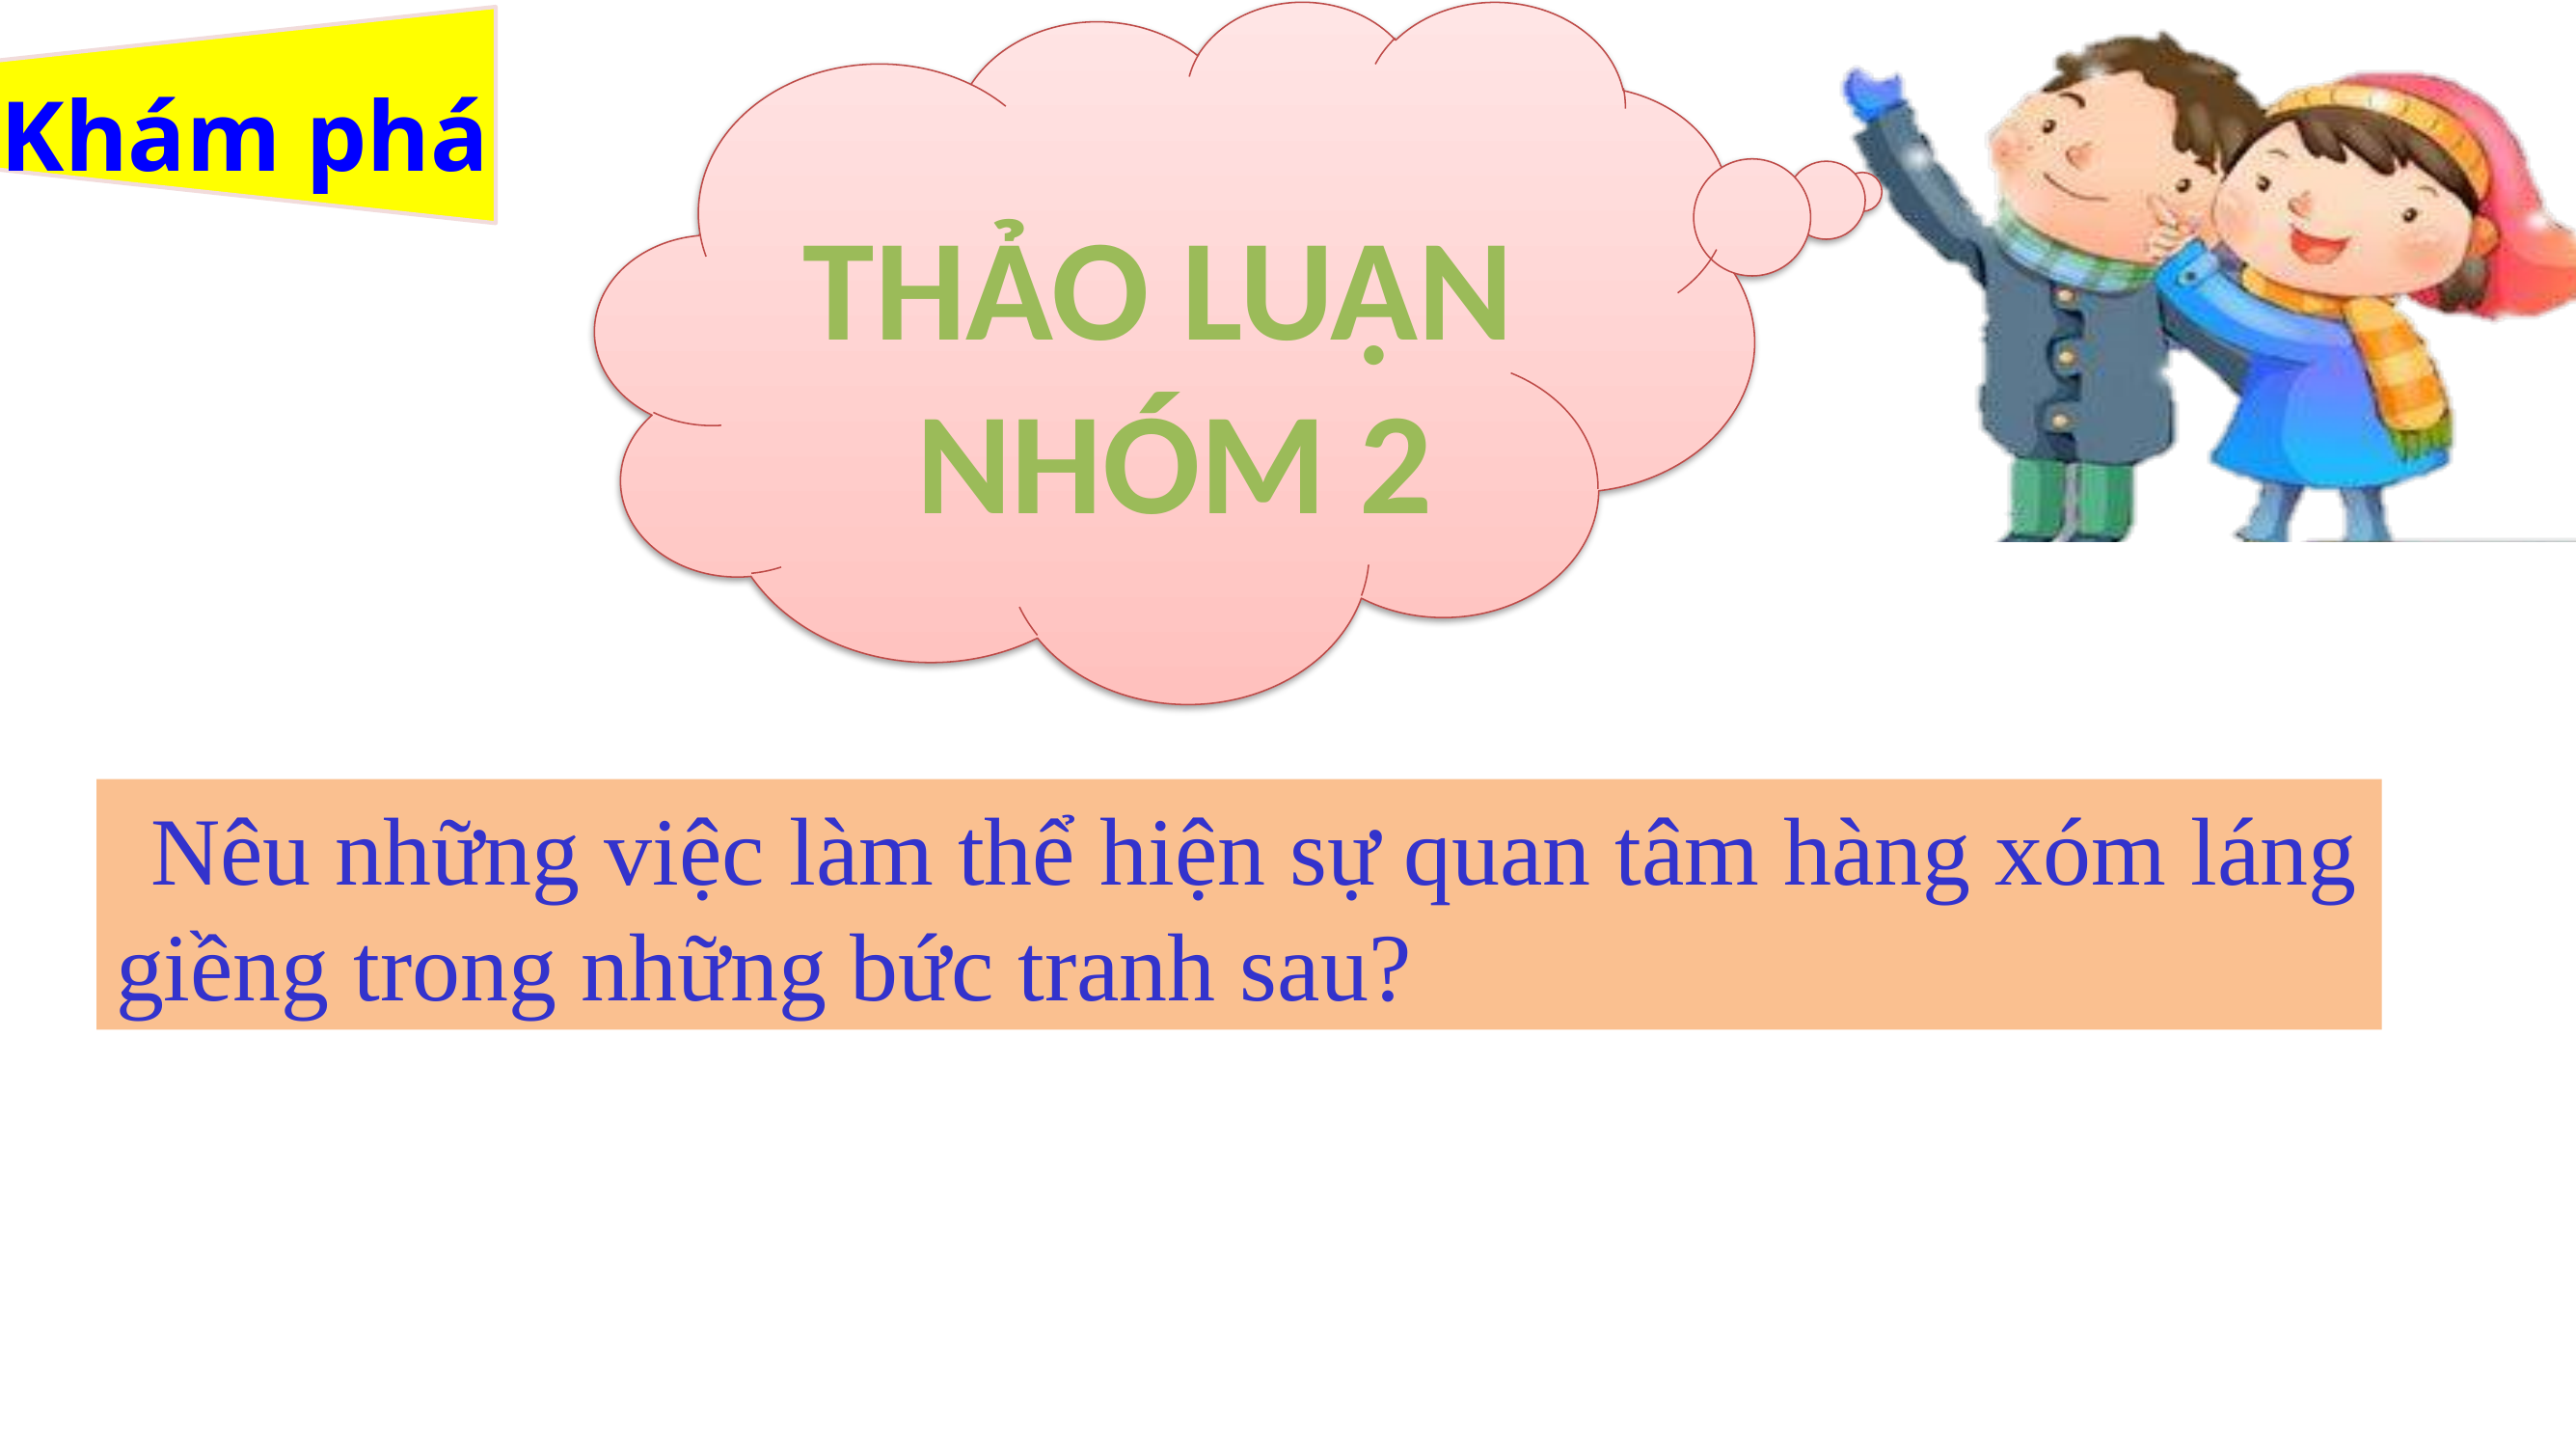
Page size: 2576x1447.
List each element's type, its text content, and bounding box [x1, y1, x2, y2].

text_box THẢO LUẬN NHÓM 2 [783, 185, 1566, 552]
text_box Nêu những việc làm thể hiện sự quan tâm hàng xóm láng giềng trong những bức tranh sau? [96, 778, 2382, 1030]
picture [1818, 14, 2576, 542]
text_box [593, 1, 1813, 706]
title Khám phá [0, 7, 856, 259]
